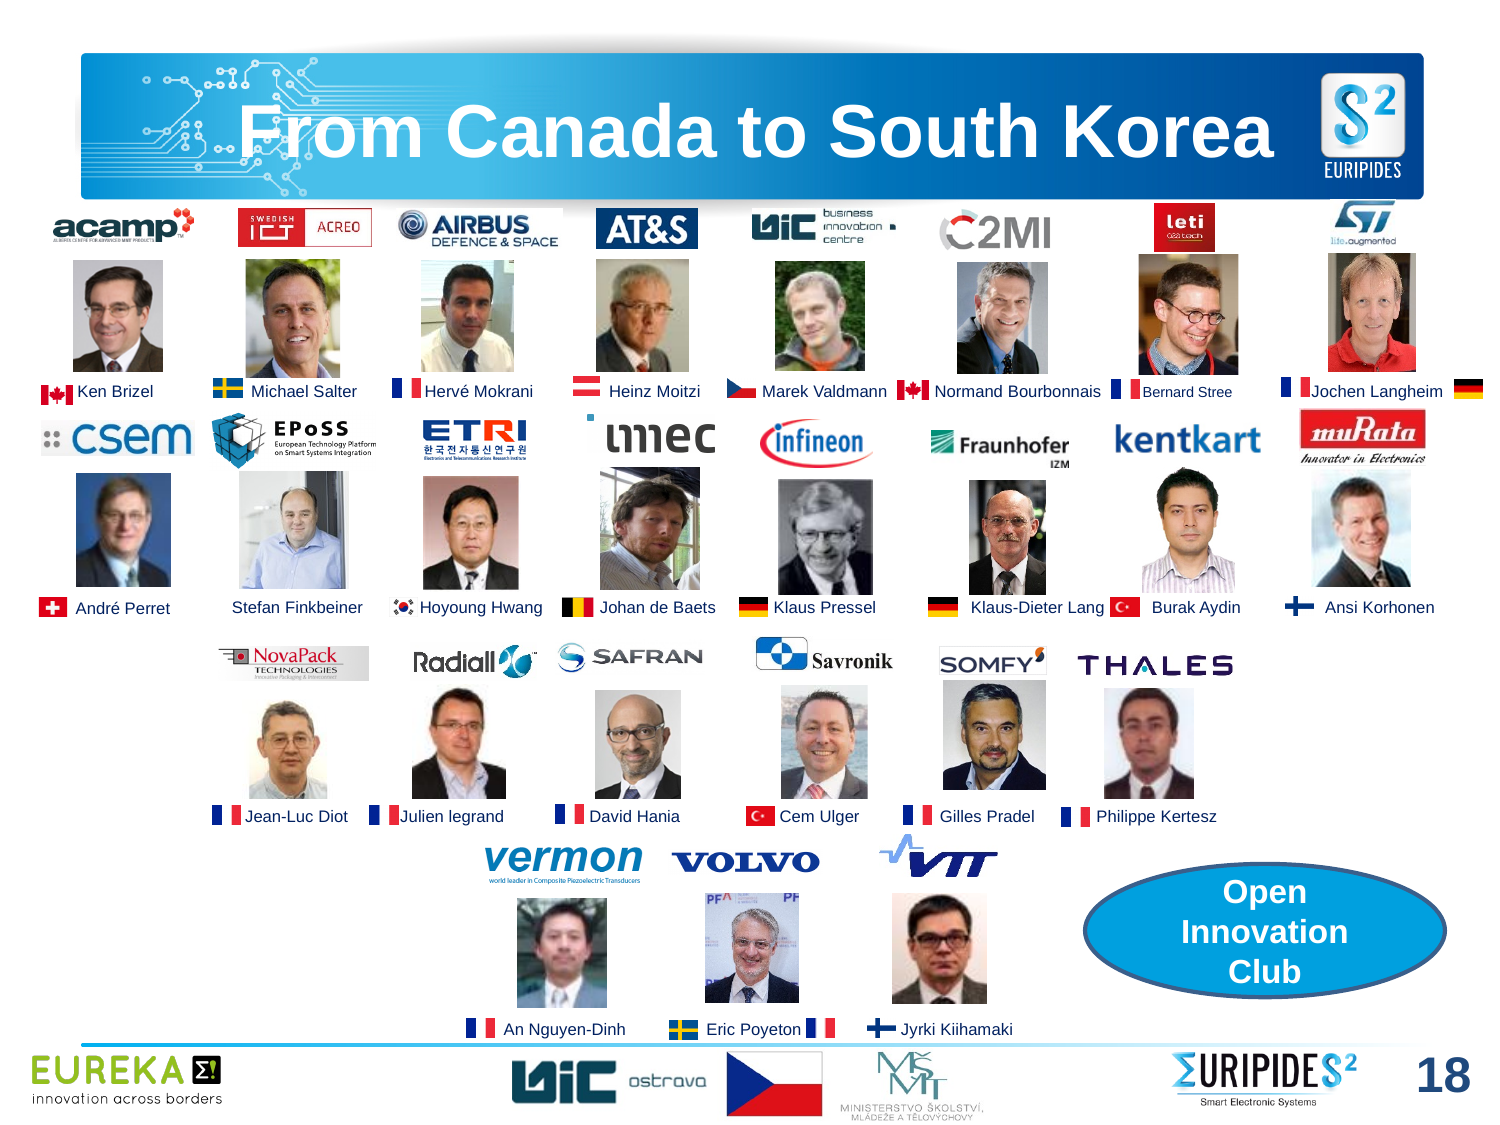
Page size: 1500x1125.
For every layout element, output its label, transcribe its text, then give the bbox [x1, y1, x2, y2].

picture [704, 892, 799, 1003]
picture [209, 411, 376, 589]
picture [512, 1048, 987, 1124]
picture [1074, 650, 1235, 679]
picture [586, 414, 715, 454]
picture [479, 840, 646, 887]
picture [421, 260, 514, 372]
text_box Open Innovation Club [1082, 861, 1448, 1000]
picture [1285, 596, 1315, 616]
picture [745, 806, 775, 826]
text_box Ken Brizel Michael Salter Hervé Mokrani Heinz Moitzi Marek Valdmann Normand Bourbonnais Bernard Stree Jochen Langheim [605, 373, 1133, 400]
text_box Stefan Finkbeiner Hoyoung Hwang Johan de Baets Klaus Pressel Klaus-Dieter Lang Burak Aydin Ansi Korhonen [1145, 589, 1308, 618]
picture [52, 30, 1434, 252]
picture [759, 419, 873, 469]
picture [561, 597, 594, 617]
picture [1110, 597, 1140, 618]
picture [555, 804, 584, 825]
picture [1327, 253, 1416, 372]
picture [1111, 378, 1140, 399]
picture [554, 633, 705, 681]
text_box 18 [1415, 1042, 1472, 1103]
picture [738, 597, 768, 618]
text_box Ken Brizel Michael Salter Hervé Mokrani Heinz Moitzi Marek Valdmann Normand Bourbonnais Bernard Stree Jochen Langheim [246, 373, 418, 400]
picture [1138, 254, 1239, 375]
picture [213, 378, 243, 398]
picture [423, 420, 526, 461]
picture [41, 385, 73, 405]
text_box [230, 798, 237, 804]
text_box Ken Brizel Michael Salter Hervé Mokrani Heinz Moitzi Marek Valdmann Normand Bourbonnais Bernard Stree Jochen Langheim [423, 373, 589, 400]
picture [668, 849, 823, 875]
picture [1104, 688, 1195, 799]
picture [29, 1051, 224, 1108]
picture [751, 635, 894, 672]
picture [369, 805, 399, 826]
picture [391, 378, 421, 399]
picture [931, 430, 1069, 469]
picture [517, 898, 608, 1008]
picture [1167, 1047, 1363, 1112]
picture [241, 685, 335, 799]
text_box Jean-Luc Diot Julien legrand David Hania Cem Ulger Gilles Pradel Philippe Kertesz [778, 798, 1264, 822]
picture [968, 480, 1046, 596]
picture [572, 375, 600, 397]
text_box André Perret [60, 590, 186, 626]
picture [669, 1020, 698, 1040]
picture [727, 377, 756, 398]
picture [1141, 467, 1235, 593]
picture [903, 805, 932, 825]
picture [892, 892, 987, 1004]
picture [423, 476, 521, 592]
picture [212, 805, 242, 826]
picture [1299, 408, 1426, 587]
text_box Stefan Finkbeiner Hoyoung Hwang Johan de Baets Klaus Pressel Klaus-Dieter Lang Burak Aydin Ansi Korhonen [217, 589, 1136, 618]
picture [778, 479, 873, 595]
picture [956, 261, 1049, 374]
picture [938, 644, 1049, 677]
picture [596, 258, 689, 373]
picture [879, 834, 999, 877]
text_box An Nguyen-Dinh Eric Poyeton Jyrki Kiihamaki [289, 1011, 1049, 1045]
picture [1114, 422, 1263, 455]
picture [1280, 376, 1310, 397]
picture [388, 597, 418, 618]
picture [600, 467, 701, 590]
text_box Ken Brizel Michael Salter Hervé Mokrani Heinz Moitzi Marek Valdmann Normand Bourbonnais Bernard Stree Jochen Langheim [1145, 373, 1471, 400]
text_box Jean-Luc Diot Julien legrand David Hania Cem Ulger Gilles Pradel Philippe Kertesz [244, 798, 776, 822]
picture [943, 679, 1046, 791]
picture [780, 685, 868, 799]
picture [806, 1017, 835, 1038]
picture [412, 684, 506, 799]
picture [1454, 379, 1483, 399]
picture [38, 597, 68, 618]
picture [73, 260, 163, 372]
picture [897, 380, 929, 400]
picture [594, 690, 682, 799]
picture [410, 642, 538, 681]
picture [1060, 807, 1090, 828]
text_box From Canada to South Korea [223, 75, 1320, 169]
picture [245, 259, 341, 378]
picture [216, 646, 369, 681]
picture [775, 261, 866, 372]
picture [928, 597, 958, 618]
text_box Stefan Finkbeiner Hoyoung Hwang Johan de Baets Klaus Pressel Klaus-Dieter Lang Burak Aydin Ansi Korhonen [1316, 589, 1471, 618]
picture [76, 472, 171, 587]
picture [41, 420, 195, 456]
picture [866, 1017, 896, 1038]
picture [466, 1018, 495, 1038]
text_box Ken Brizel Michael Salter Hervé Mokrani Heinz Moitzi Marek Valdmann Normand Bourbonnais Bernard Stree Jochen Langheim [53, 373, 240, 400]
